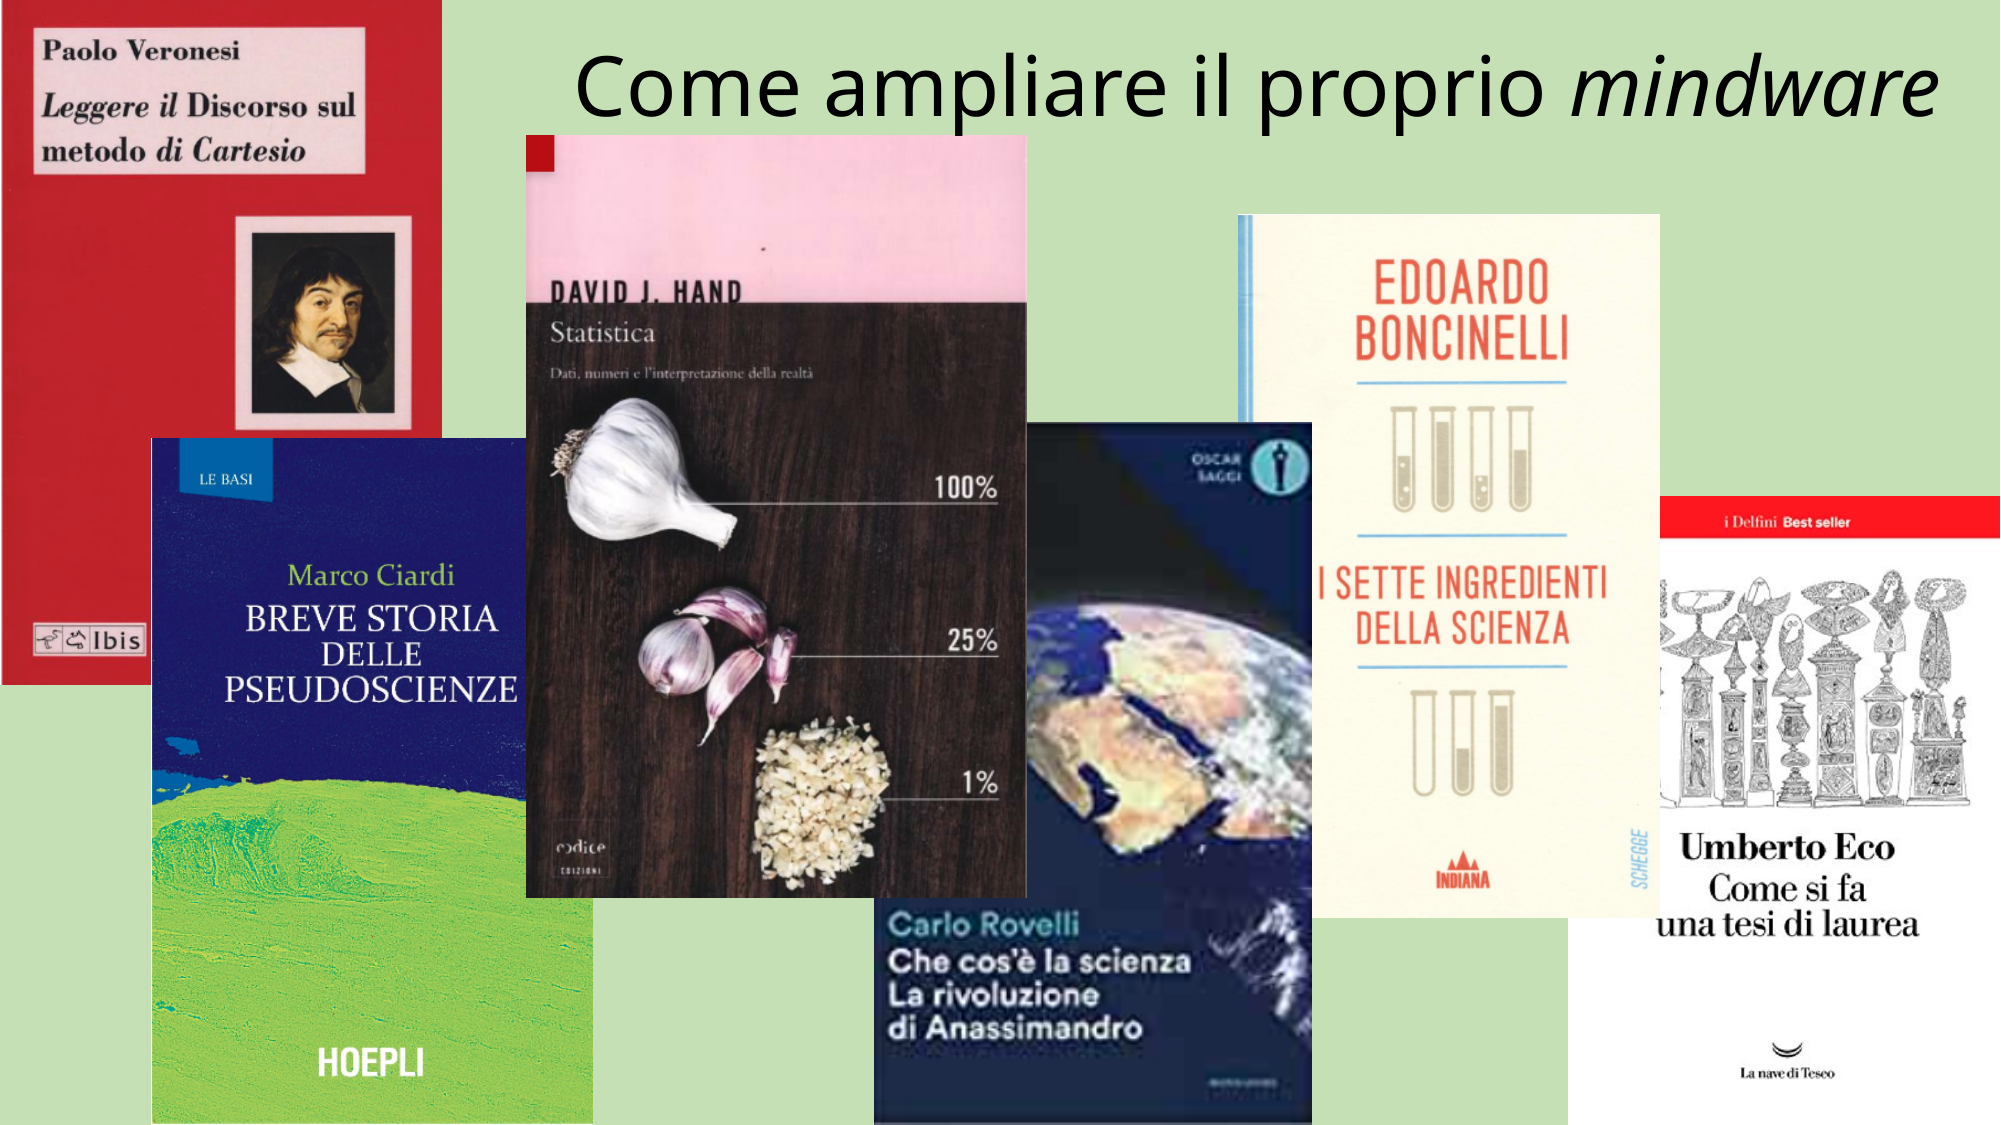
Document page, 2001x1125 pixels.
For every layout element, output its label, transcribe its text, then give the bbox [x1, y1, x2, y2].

picture [0, 0, 2000, 1125]
title Come ampliare il proprio mindware [558, 24, 1965, 154]
